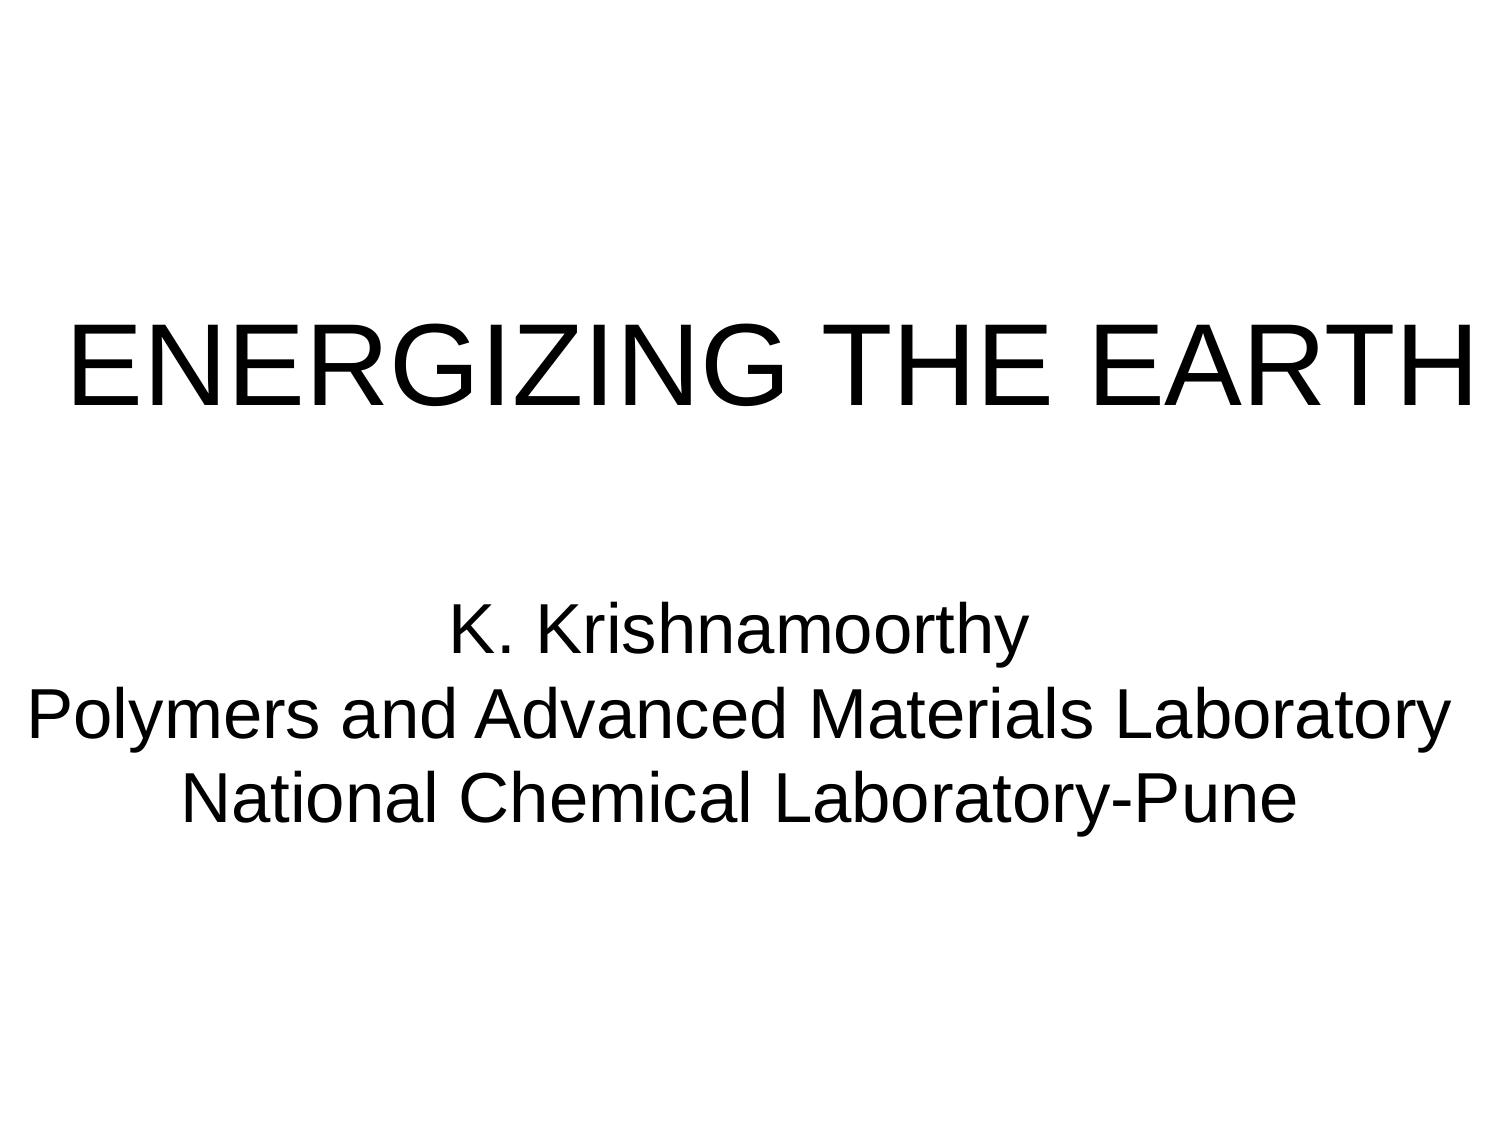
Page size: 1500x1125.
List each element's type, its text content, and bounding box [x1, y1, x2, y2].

text_box Energizing the Earth [50, 281, 1496, 437]
text_box K. Krishnamoorthy Polymers and Advanced Materials Laboratory National Chemical Laboratory-Pune [11, 574, 1469, 845]
